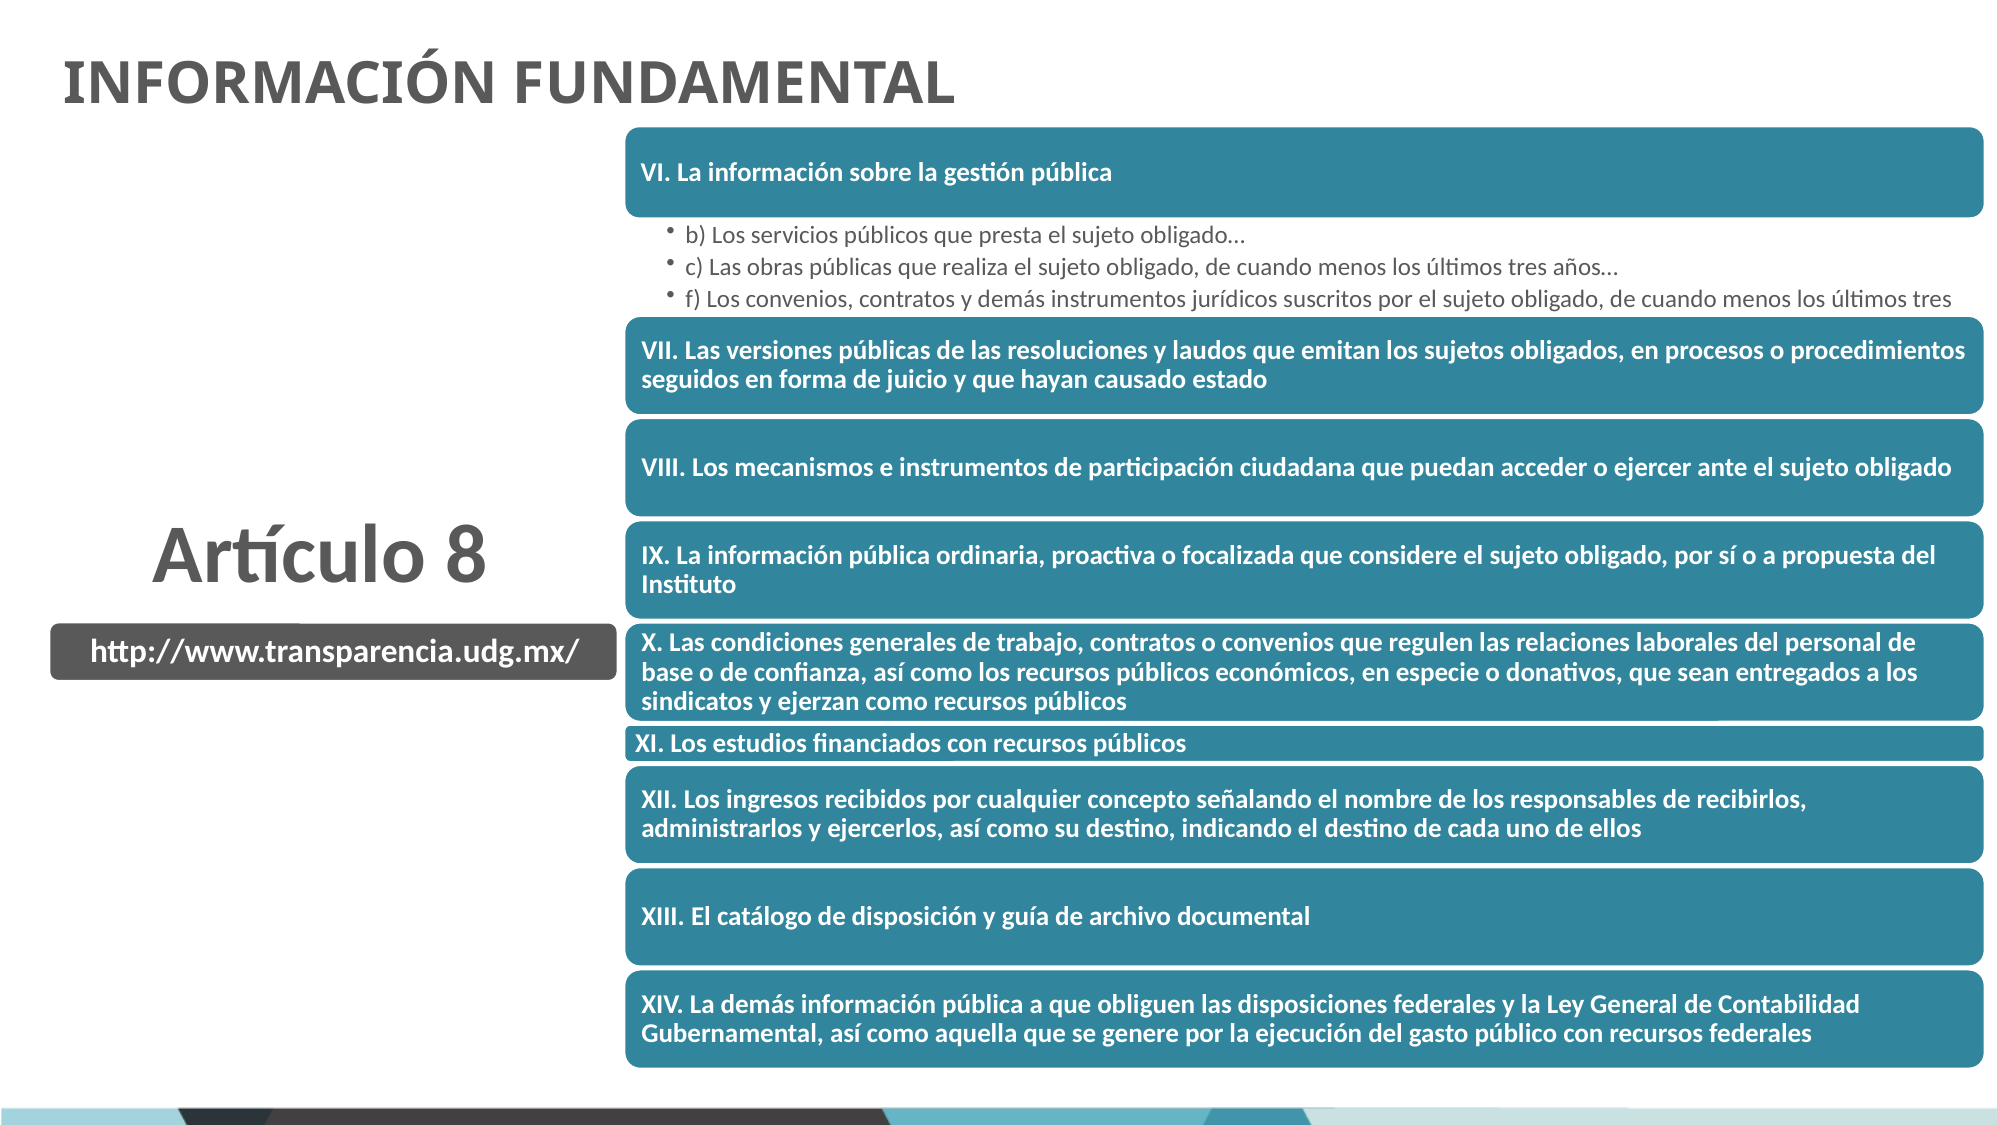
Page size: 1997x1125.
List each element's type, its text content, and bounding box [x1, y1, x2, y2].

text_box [623, 124, 1986, 1071]
text_box INFORMACIÓN FUNDAMENTAL [0, 37, 1085, 70]
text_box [48, 621, 616, 683]
picture [1, 71, 1997, 1125]
